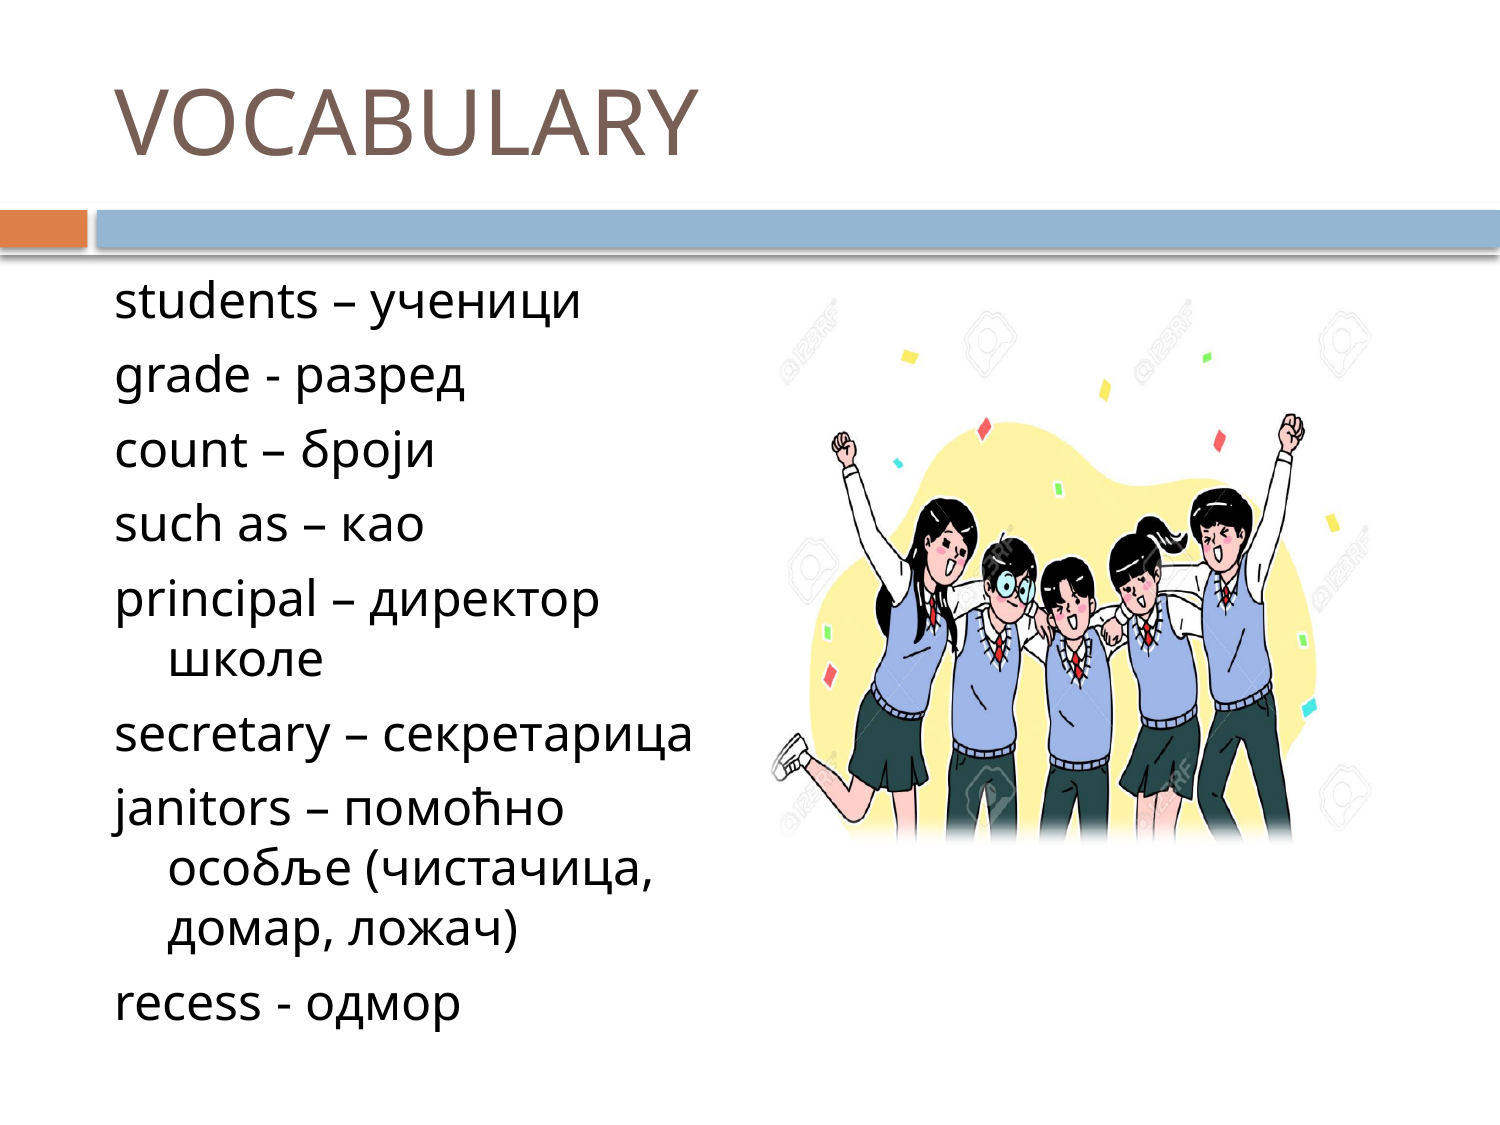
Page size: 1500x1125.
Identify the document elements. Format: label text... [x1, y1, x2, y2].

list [761, 278, 1389, 847]
list students – ученици grade - разред count – броји such as – као principal – директор школе secretary – секретарица janitors – помоћно особље (чистачица, домар, ложач) recess - одмор [99, 260, 762, 1011]
title VOCABULARY [99, 37, 1438, 200]
